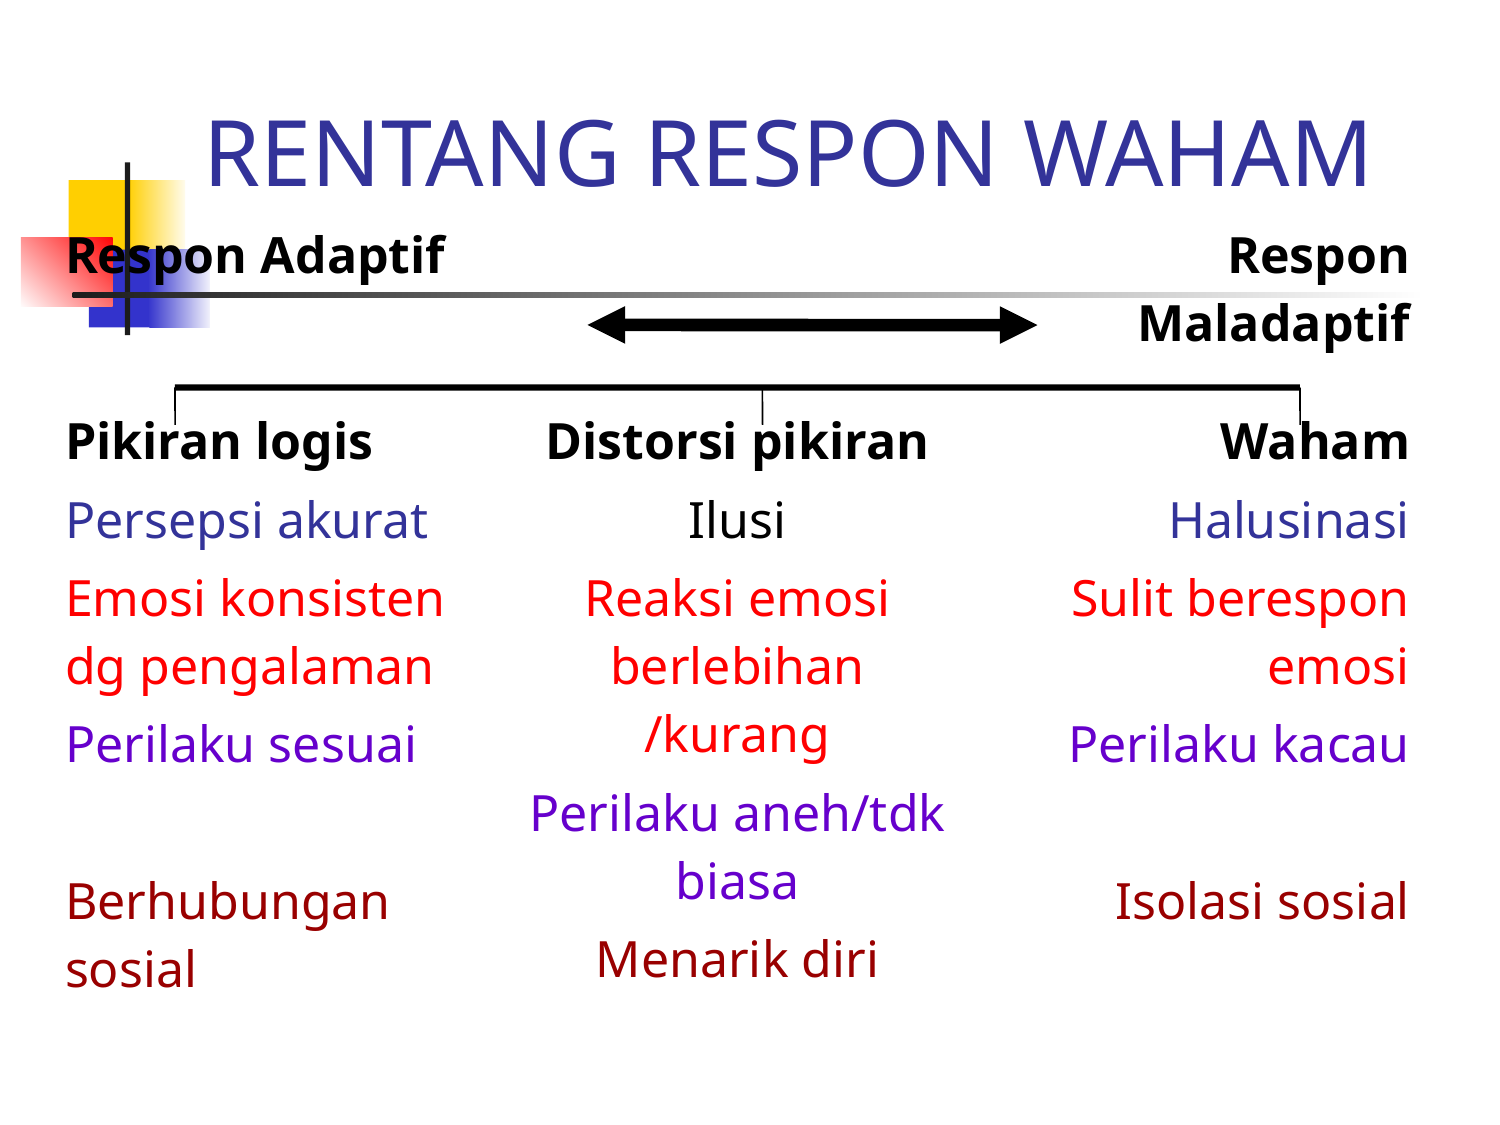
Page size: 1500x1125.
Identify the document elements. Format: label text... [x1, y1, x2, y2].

title RENTANG RESPON WAHAM [188, 24, 1468, 213]
table_header [508, 388, 762, 399]
table_header [508, 212, 967, 387]
table_cell Distorsi pikiran Ilusi Reaksi emosi berlebihan /kurang Perilaku aneh/tdk biasa Menarik diri [508, 399, 967, 1125]
table_cell Pikiran logis Persepsi akurat Emosi konsisten dg pengalaman Perilaku sesuai Berhubungan sosial [50, 399, 508, 1125]
text_box [587, 318, 1038, 332]
table_header [763, 388, 967, 399]
table_cell Waham Halusinasi Sulit berespon emosi Perilaku kacau Isolasi sosial [967, 399, 1425, 1125]
table_header Respon Maladaptif [967, 212, 1425, 399]
table_header Respon Adaptif [50, 212, 508, 399]
